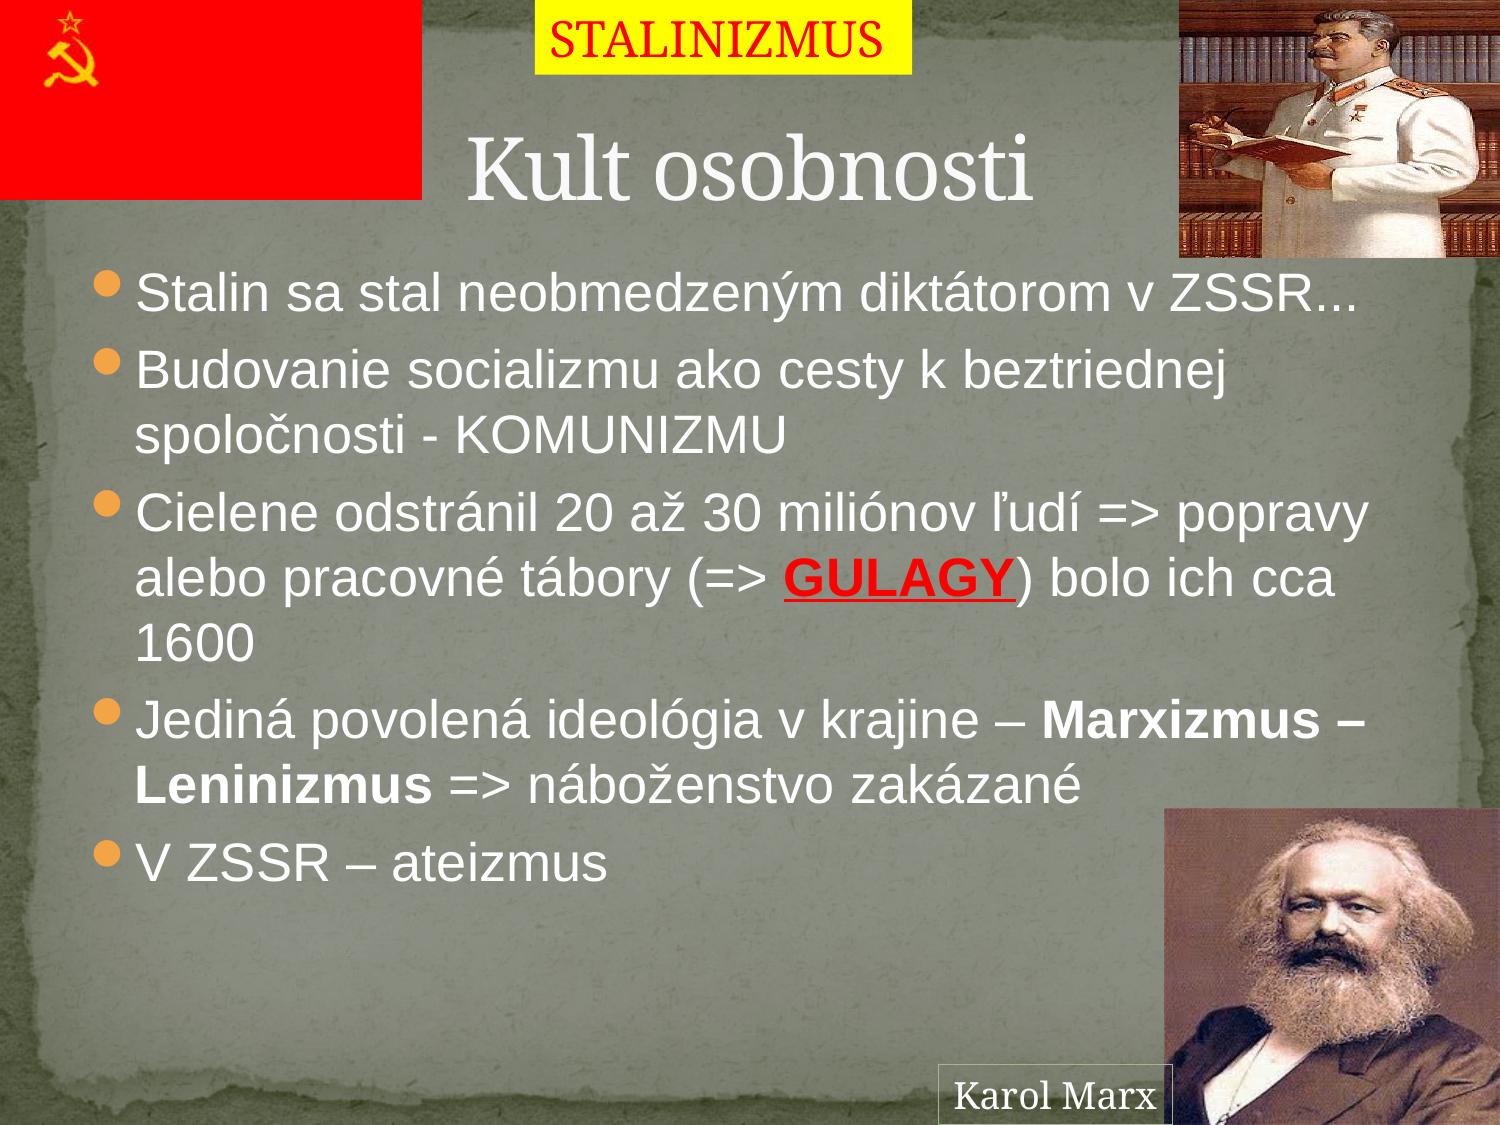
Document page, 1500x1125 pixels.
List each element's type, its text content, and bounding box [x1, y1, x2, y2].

picture [1164, 808, 1500, 1125]
text_box STALINIZMUS [534, 0, 913, 75]
list Stalin sa stal neobmedzeným diktátorom v ZSSR... Budovanie socializmu ako cesty k beztriednej spoločnosti - KOMUNIZMU Cielene odstránil 20 až 30 miliónov ľudí => popravy alebo pracovné tábory (=> GULAGY) bolo ich cca 1600 Jediná povolená ideológia v krajine – Marxizmus – Leninizmus => náboženstvo zakázané V ZSSR – ateizmus [75, 249, 1425, 1000]
text_box Karol Marx [938, 1064, 1156, 1125]
picture [1179, 0, 1500, 258]
title Kult osobnosti [74, 24, 1168, 225]
picture [0, 0, 422, 200]
